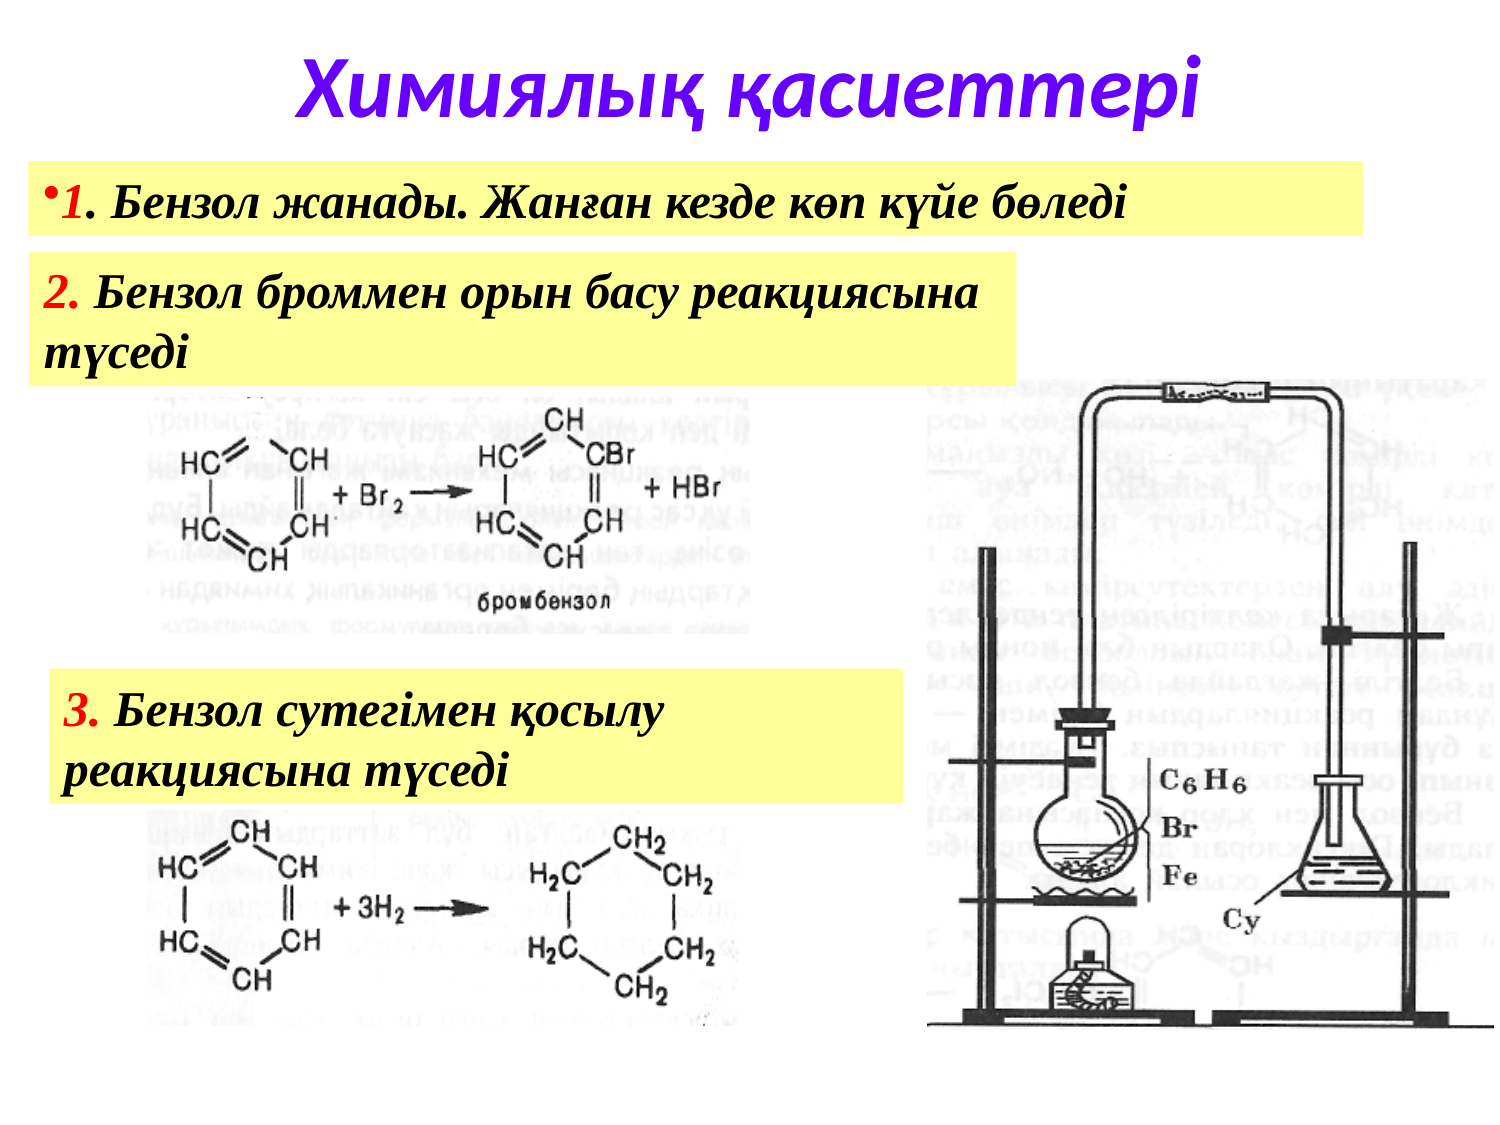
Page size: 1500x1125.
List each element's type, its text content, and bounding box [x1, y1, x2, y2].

picture [147, 396, 751, 634]
title Химиялық қасиеттері [112, 20, 1388, 143]
text_box 2. Бензол броммен орын басу реакциясына түседі [29, 251, 1017, 387]
picture [147, 810, 739, 1026]
picture [926, 379, 1495, 1030]
text_box 1. Бензол жанады. Жанған кезде көп күйе бөледі [28, 161, 1363, 236]
text_box 3. Бензол сутегімен қосылу реакциясына түседі [49, 668, 904, 804]
